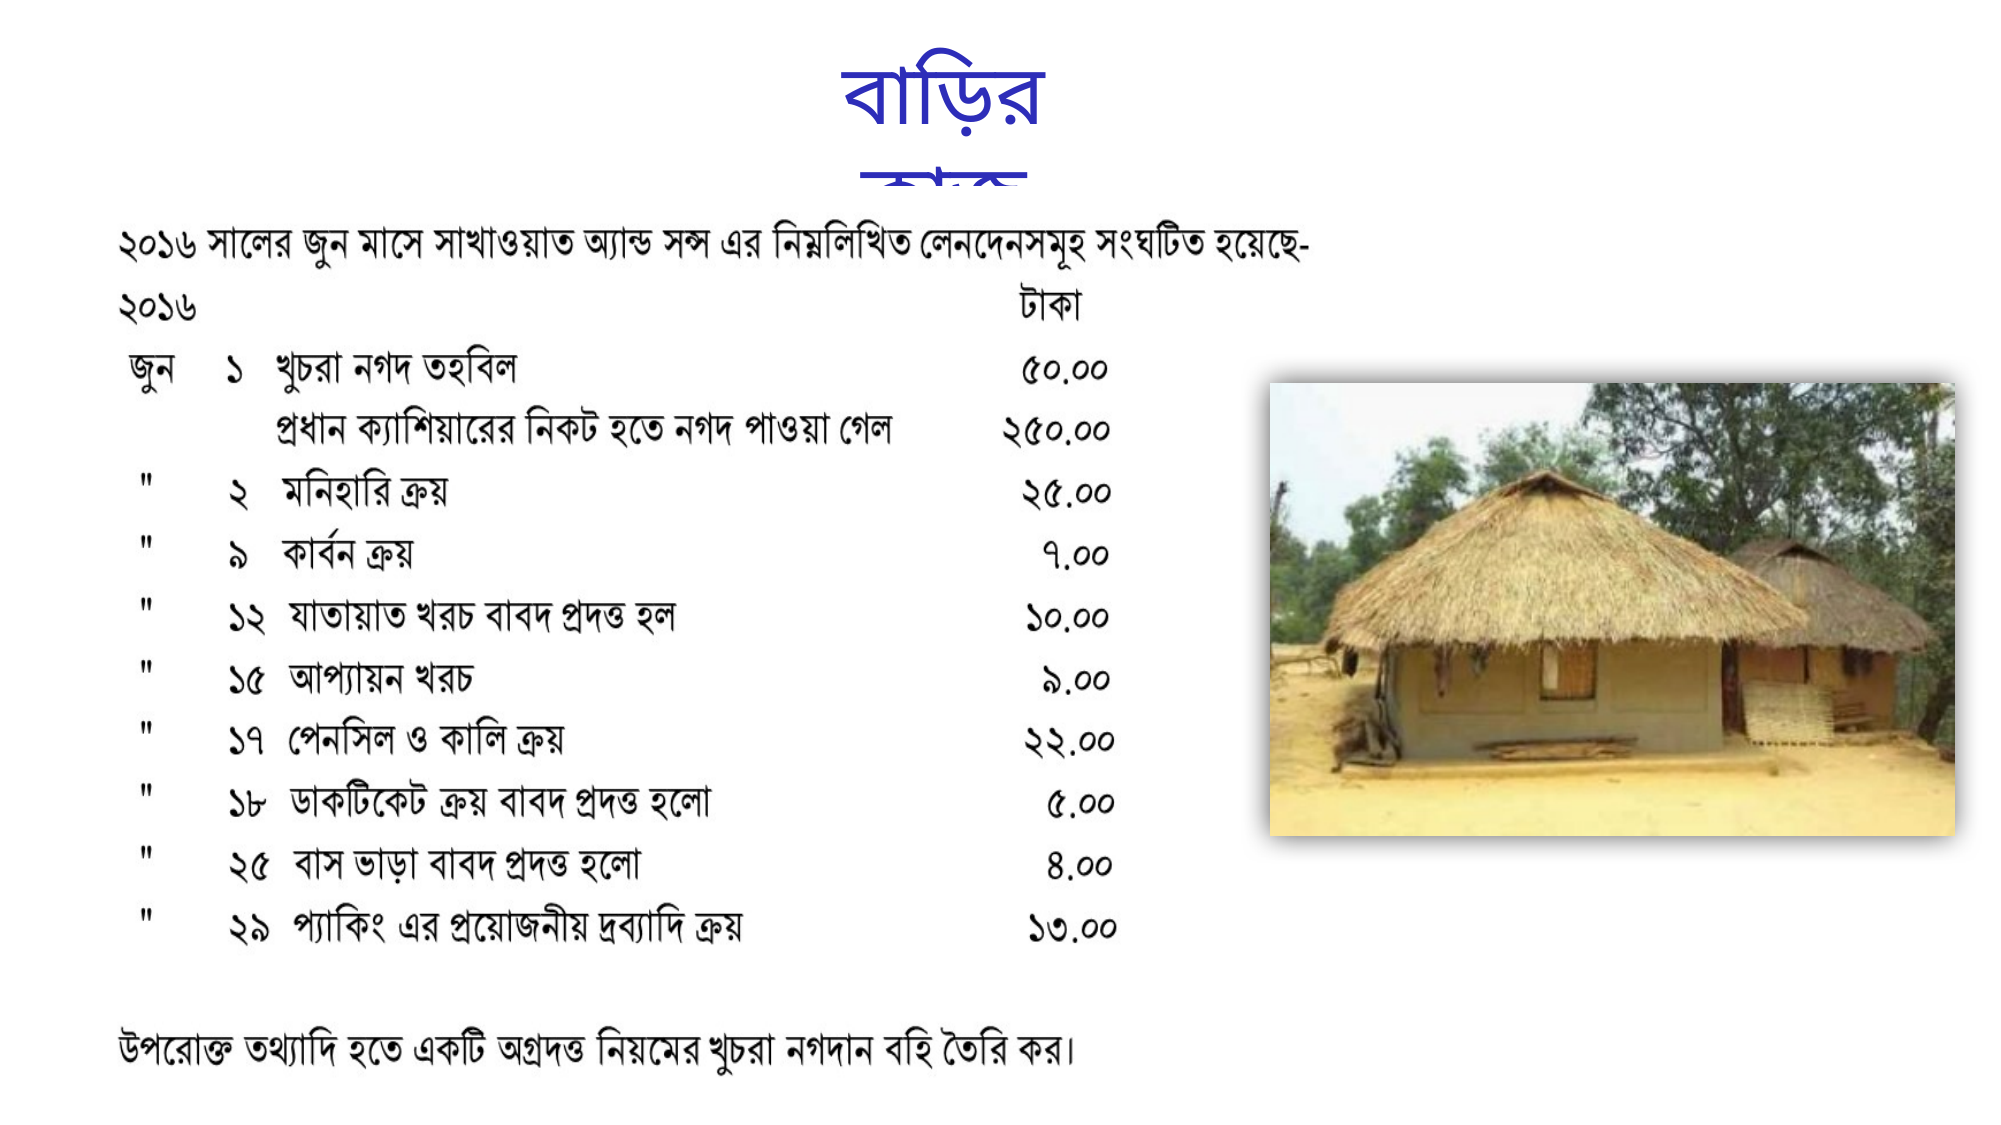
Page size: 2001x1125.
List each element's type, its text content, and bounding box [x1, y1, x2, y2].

picture [91, 186, 1955, 1092]
text_box বাড়ির কাজ [770, 33, 1118, 186]
